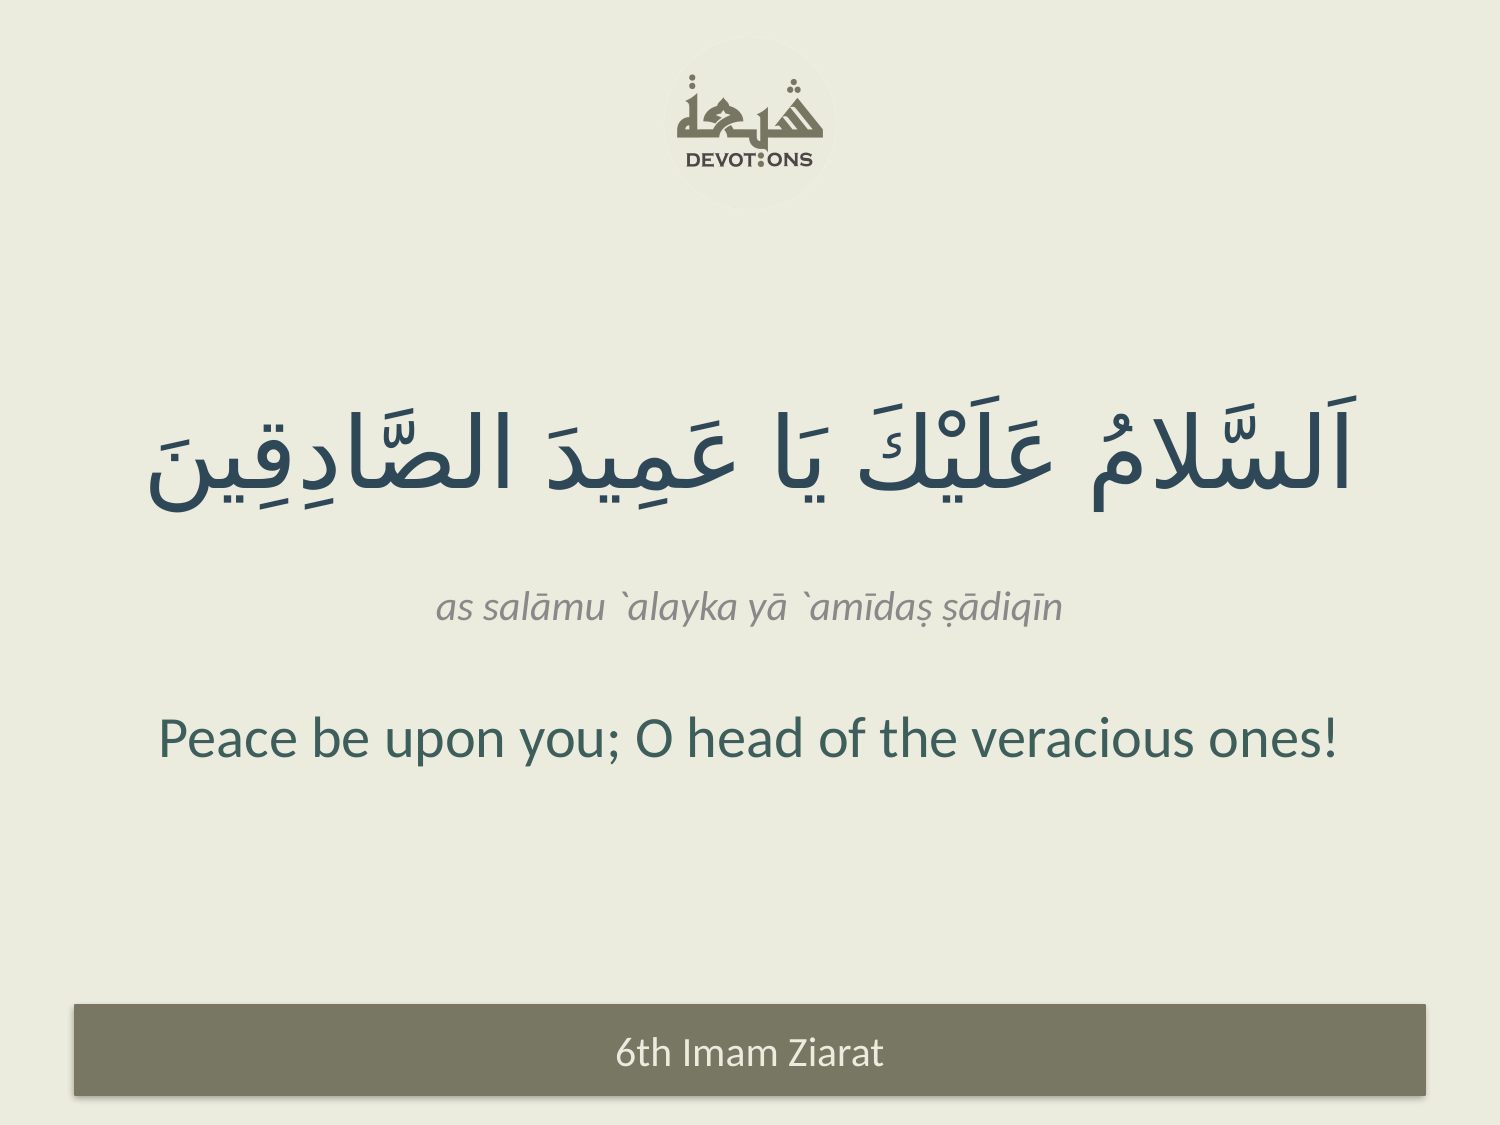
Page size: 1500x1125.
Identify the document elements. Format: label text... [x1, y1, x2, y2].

text_box [74, 1004, 1426, 1096]
picture [656, 29, 844, 218]
text_box 6th Imam Ziarat [600, 1017, 900, 1083]
text_box اَلسَّلامُ عَلَیْكَ یَا عَمِیدَ الصَّادِقِینَ as salāmu `alayka yā `amīdaṣ ṣādiqīn Peace be upon you; O head of the veracious ones! [74, 381, 1425, 776]
